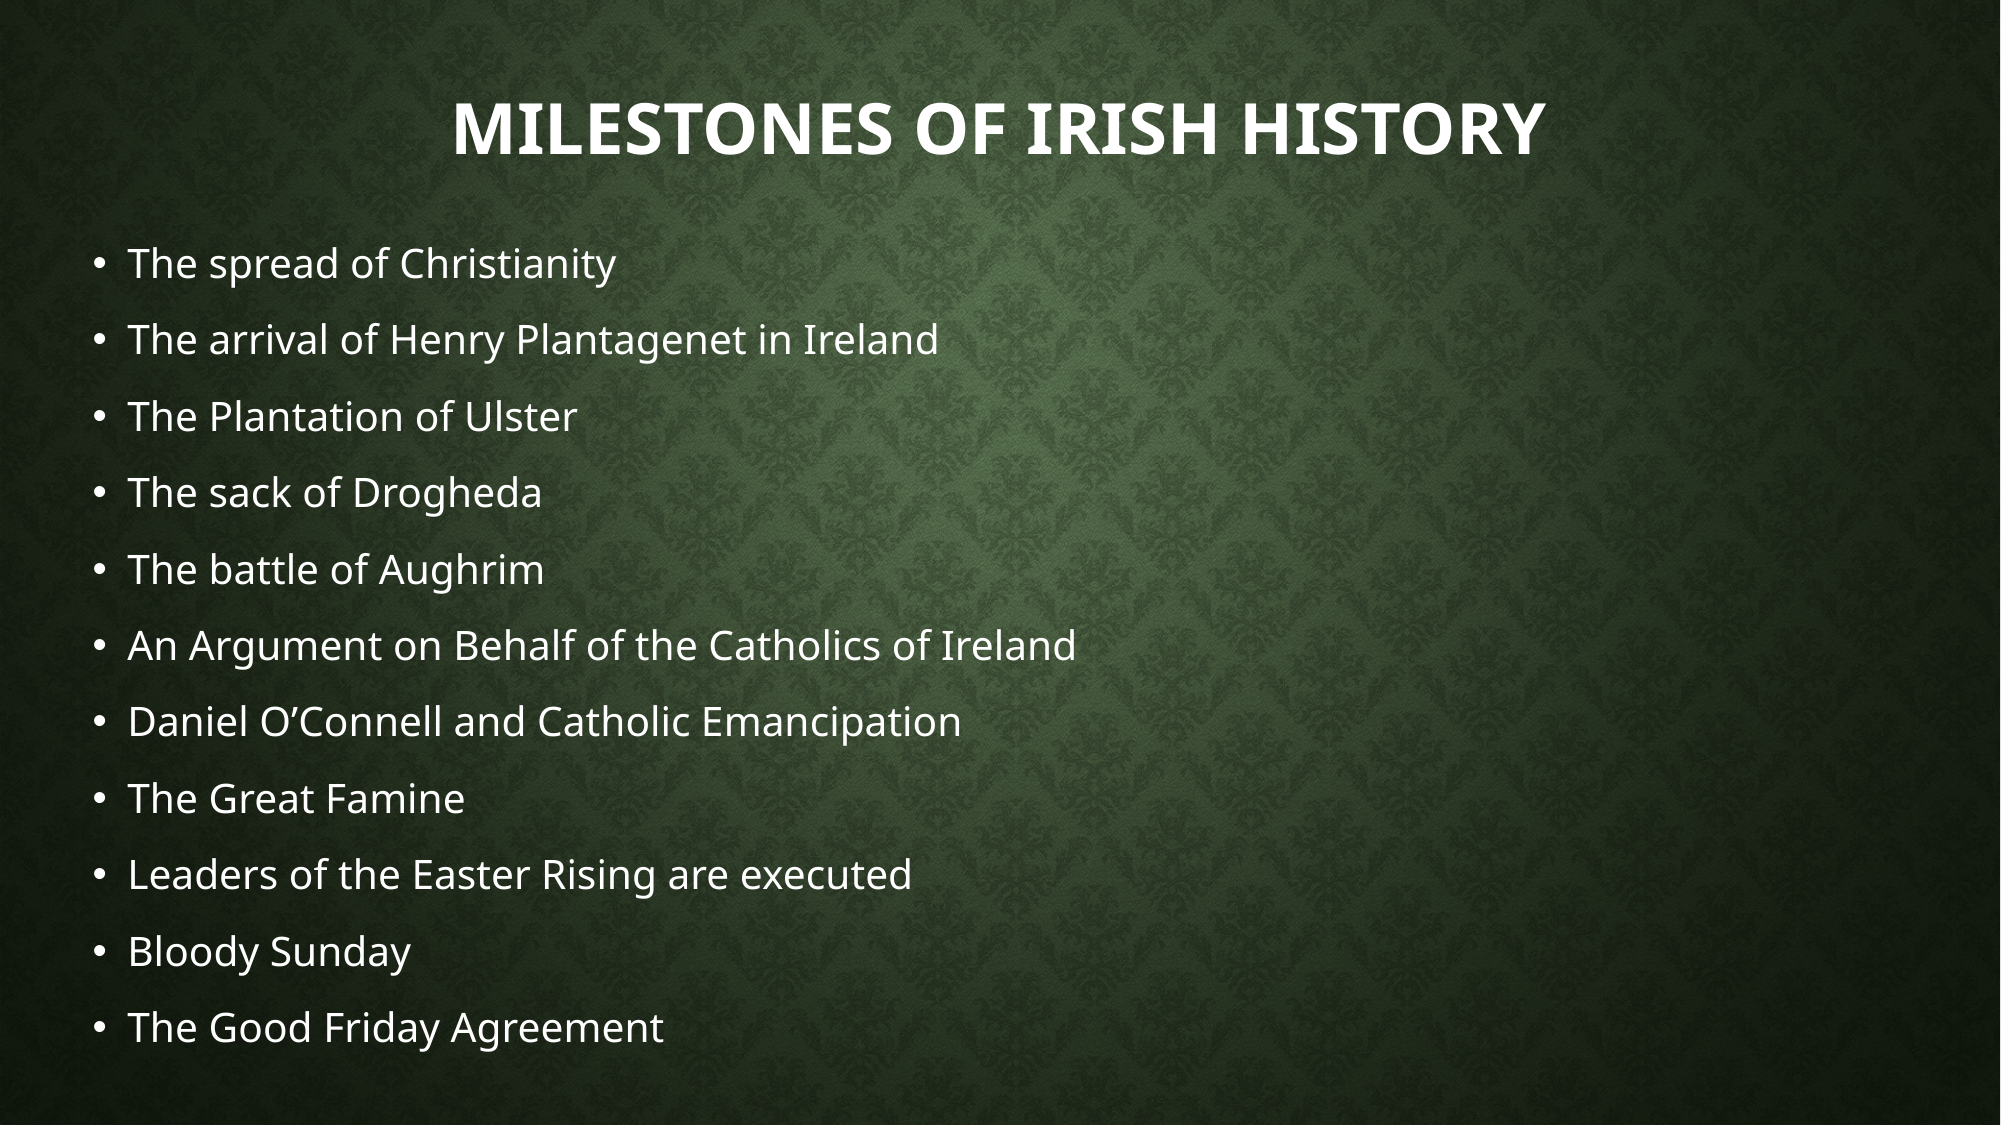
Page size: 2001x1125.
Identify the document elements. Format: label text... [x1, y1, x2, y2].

title Milestones of irish History [149, 75, 1849, 187]
list The spread of Christianity The arrival of Henry Plantagenet in Ireland The Plantation of Ulster The sack of Drogheda The battle of Aughrim An Argument on Behalf of the Catholics of Ireland Daniel O’Connell and Catholic Emancipation The Great Famine Leaders of the Easter Rising are executed Bloody Sunday The Good Friday Agreement [77, 220, 1925, 1065]
